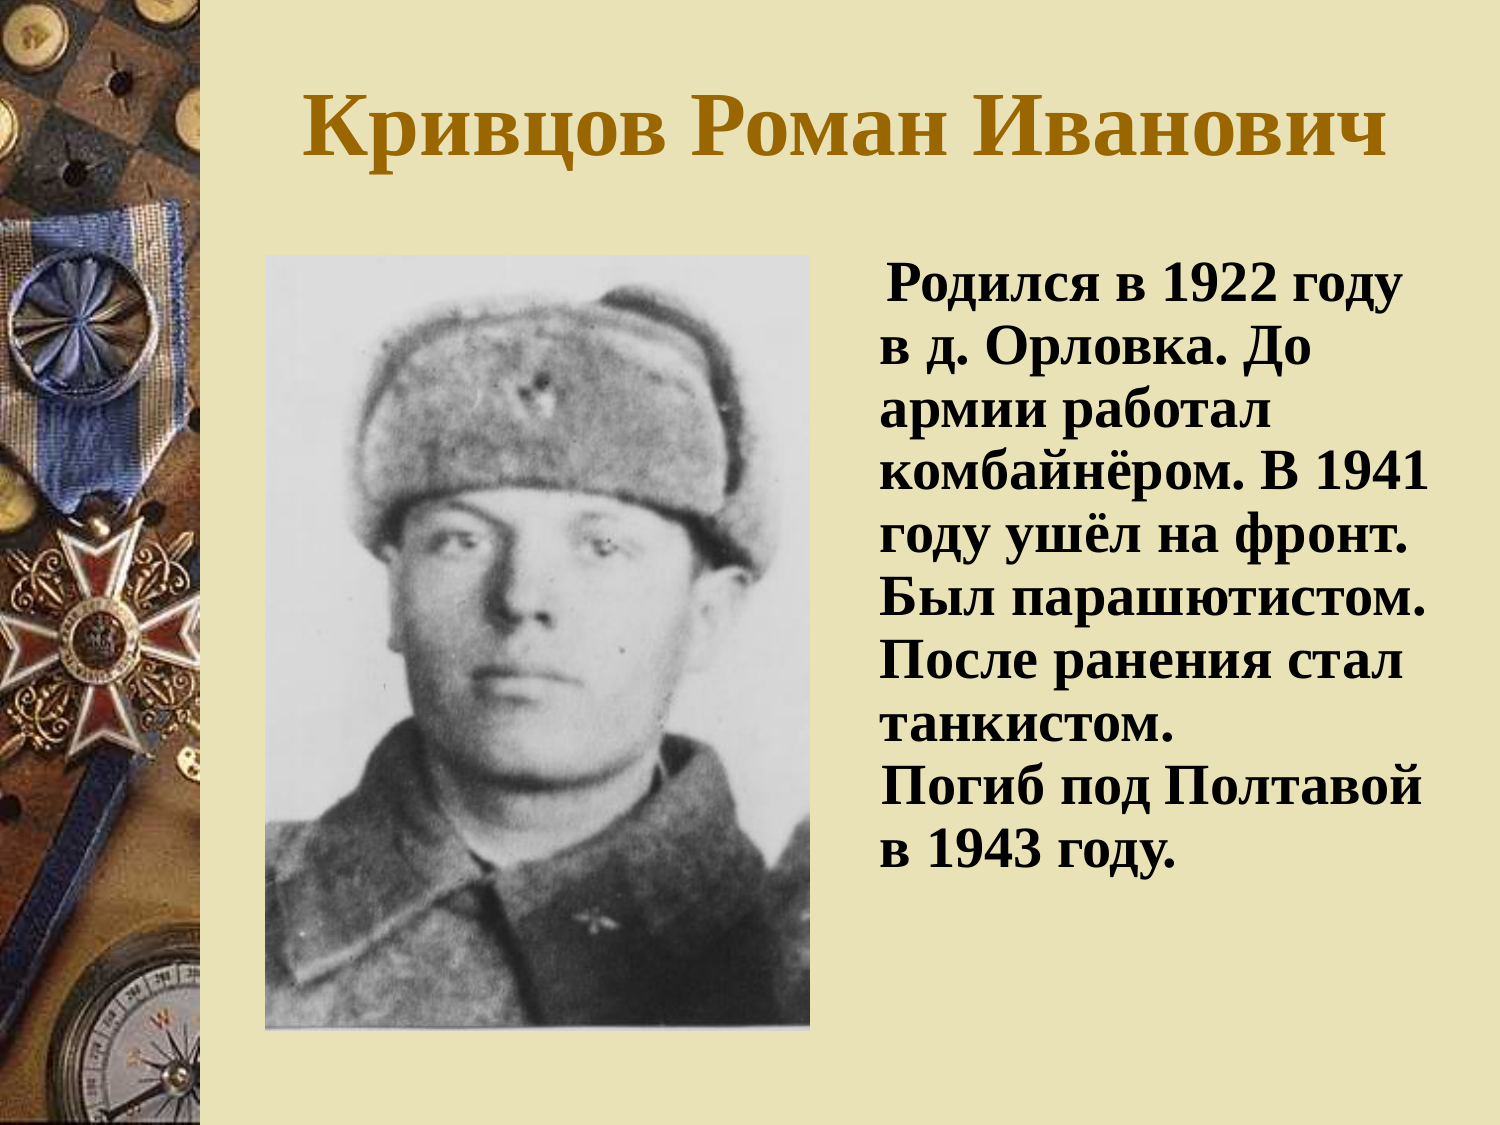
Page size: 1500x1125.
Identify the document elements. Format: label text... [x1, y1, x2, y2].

picture [265, 255, 811, 1031]
picture [0, 0, 200, 1125]
text_box Родился в 1922 году в д. Орловка. До армии работал комбайнёром. В 1941 году ушёл на фронт. Был парашютистом. После ранения стал танкистом. Погиб под Полтавой в 1943 году. [809, 243, 1459, 1083]
text_box Кривцов Роман Иванович [174, 0, 1425, 238]
